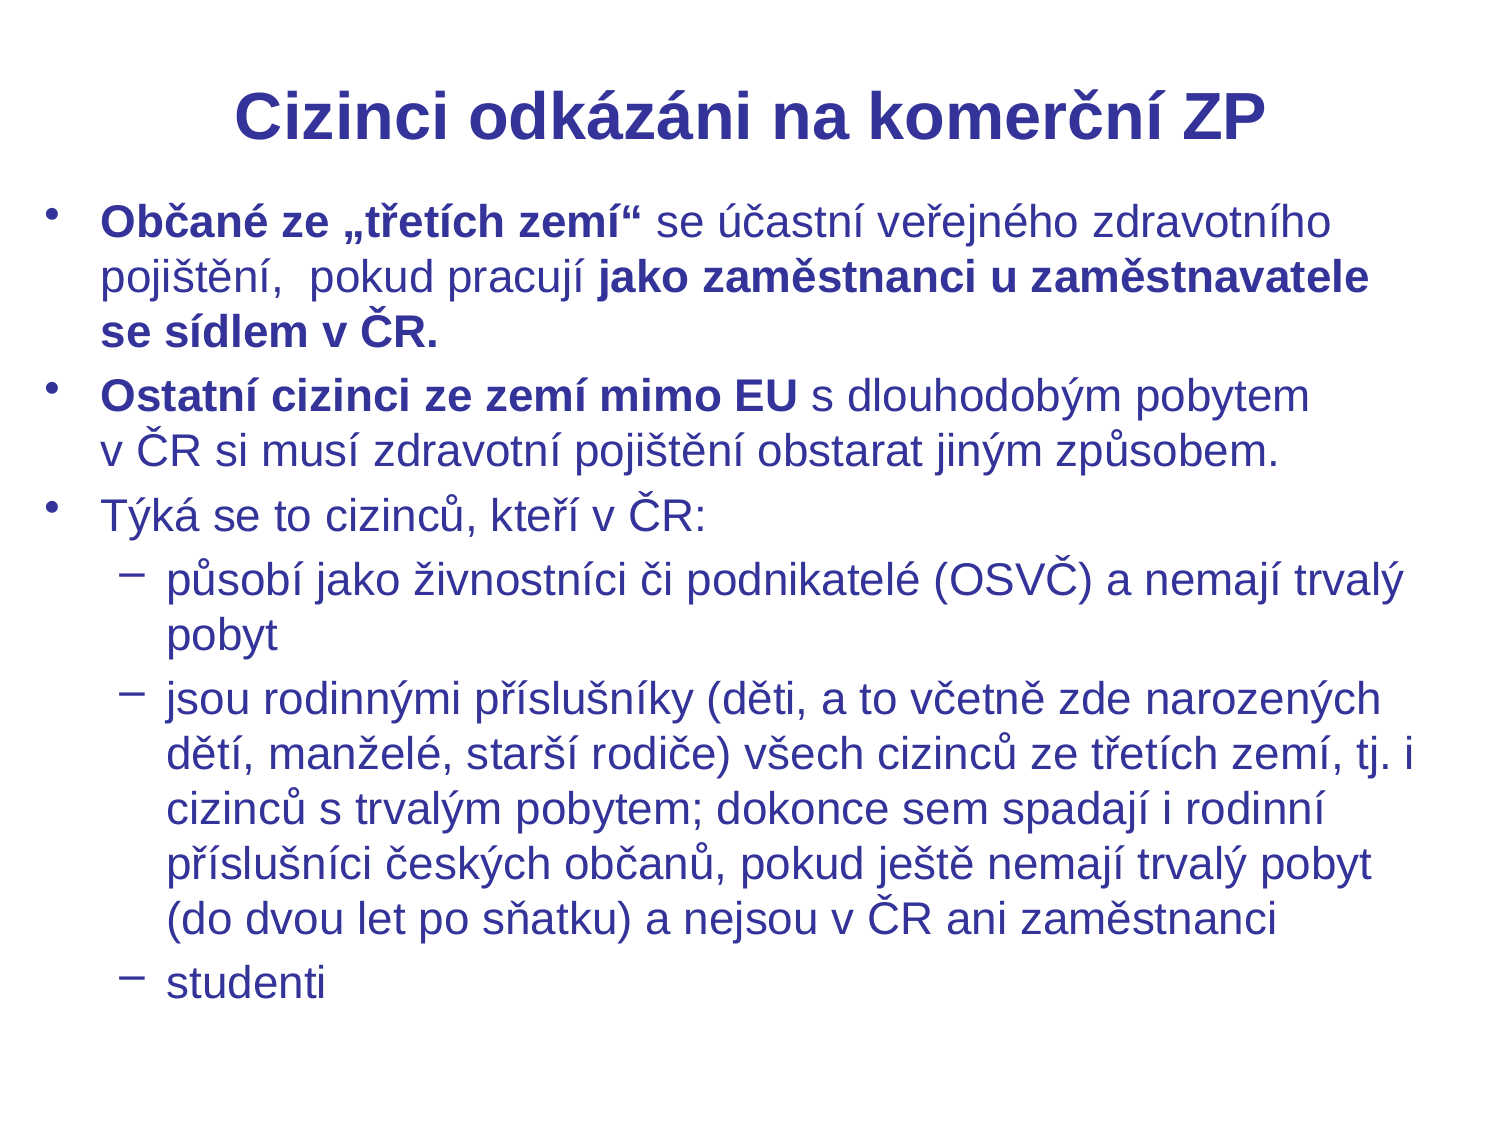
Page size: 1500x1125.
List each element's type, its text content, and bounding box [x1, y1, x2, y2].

list Občané ze „třetích zemí“ se účastní veřejného zdravotního pojištění, pokud pracují jako zaměstnanci u zaměstnavatele se sídlem v ČR. Ostatní cizinci ze zemí mimo EU s dlouhodobým pobytem v ČR si musí zdravotní pojištění obstarat jiným způsobem. Týká se to cizinců, kteří v ČR: působí jako živnostníci či podnikatelé (OSVČ) a nemají trvalý pobyt jsou rodinnými příslušníky (děti, a to včetně zde narozených dětí, manželé, starší rodiče) všech cizinců ze třetích zemí, tj. i cizinců s trvalým pobytem; dokonce sem spadají i rodinní příslušníci českých občanů, pokud ještě nemají trvalý pobyt (do dvou let po sňatku) a nejsou v ČR ani zaměstnanci studenti [29, 184, 1436, 1047]
title Cizinci odkázáni na komerční ZP [76, 19, 1427, 184]
